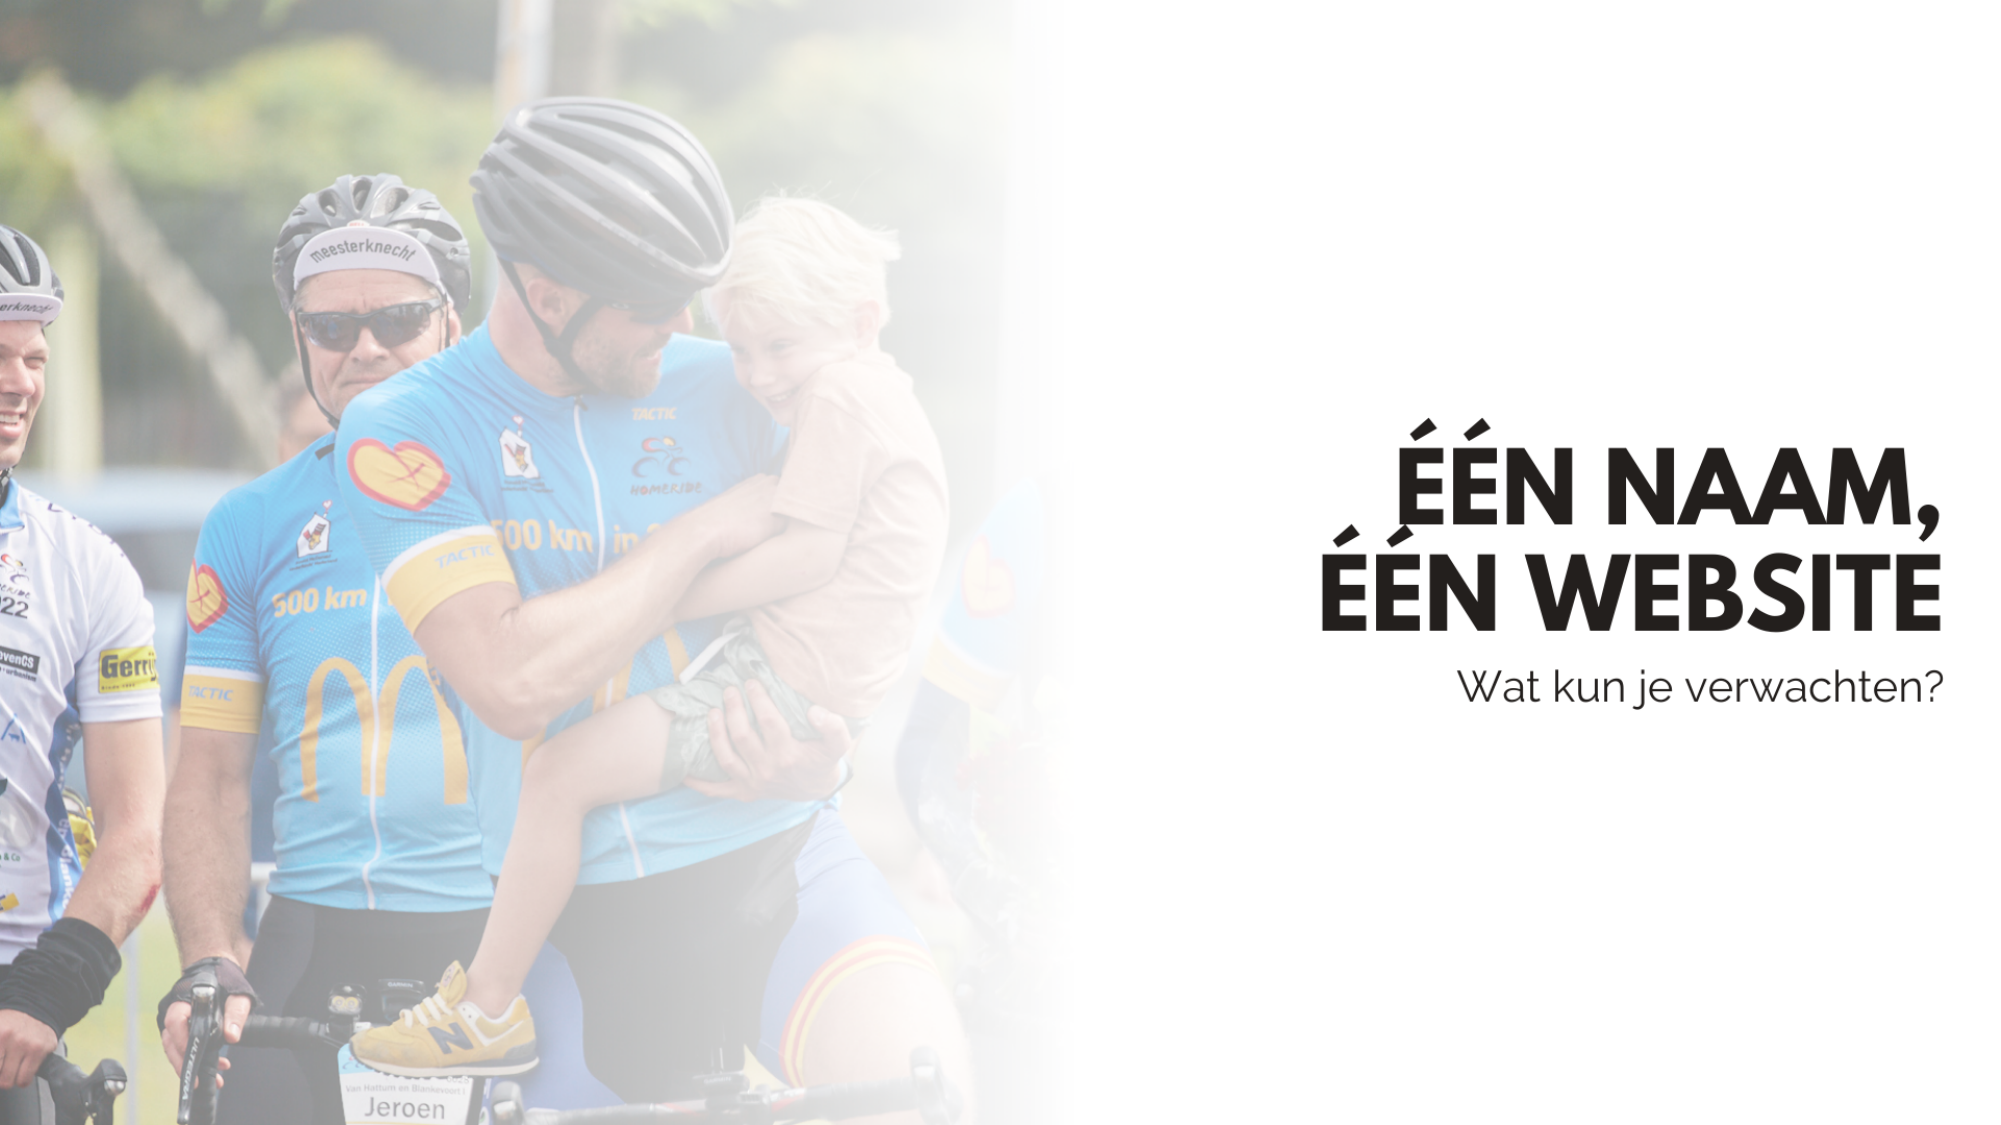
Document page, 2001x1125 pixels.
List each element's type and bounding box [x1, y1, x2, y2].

list [0, 0, 2000, 1125]
